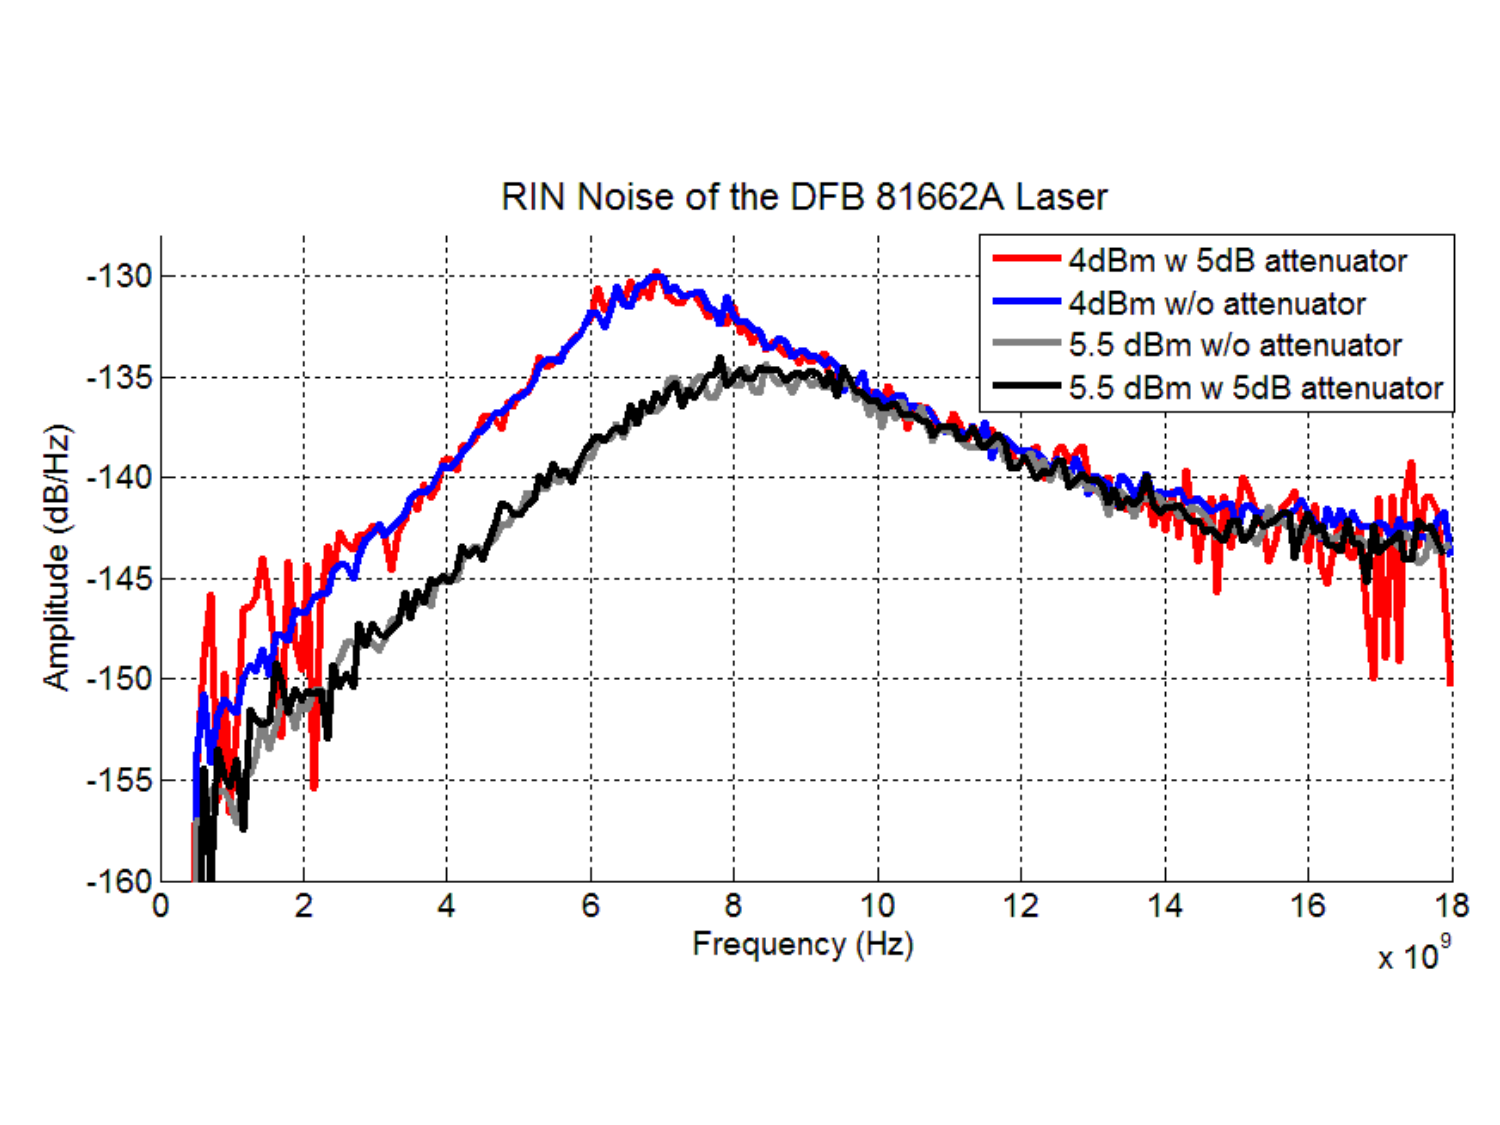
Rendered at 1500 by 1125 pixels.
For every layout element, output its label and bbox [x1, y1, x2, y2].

picture [0, 174, 1500, 1001]
